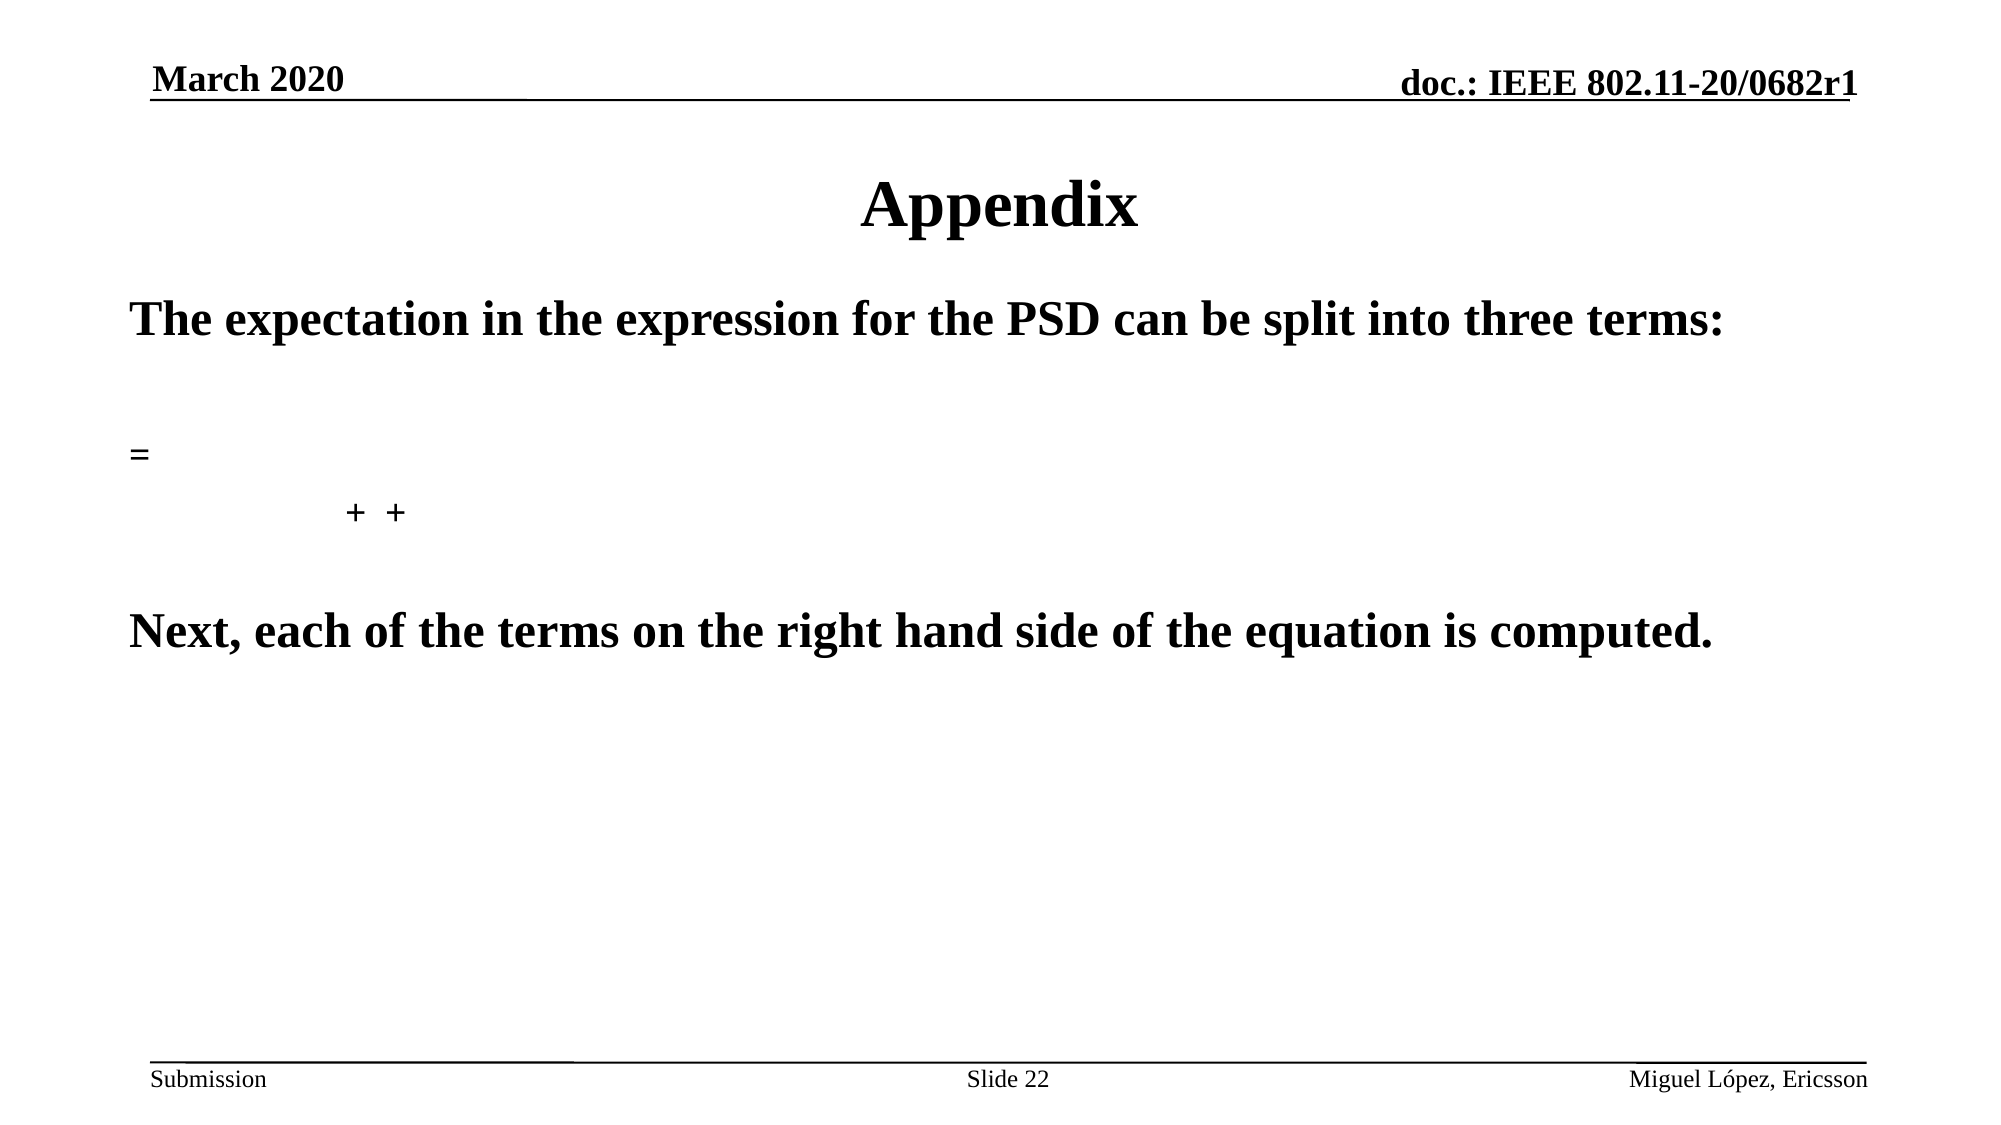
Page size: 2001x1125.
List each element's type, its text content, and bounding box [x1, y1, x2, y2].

slide_number Slide 22 [950, 1061, 1067, 1123]
title Appendix [149, 112, 1850, 288]
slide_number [152, 54, 563, 100]
footer Miguel López, Ericsson [1171, 1061, 1869, 1093]
